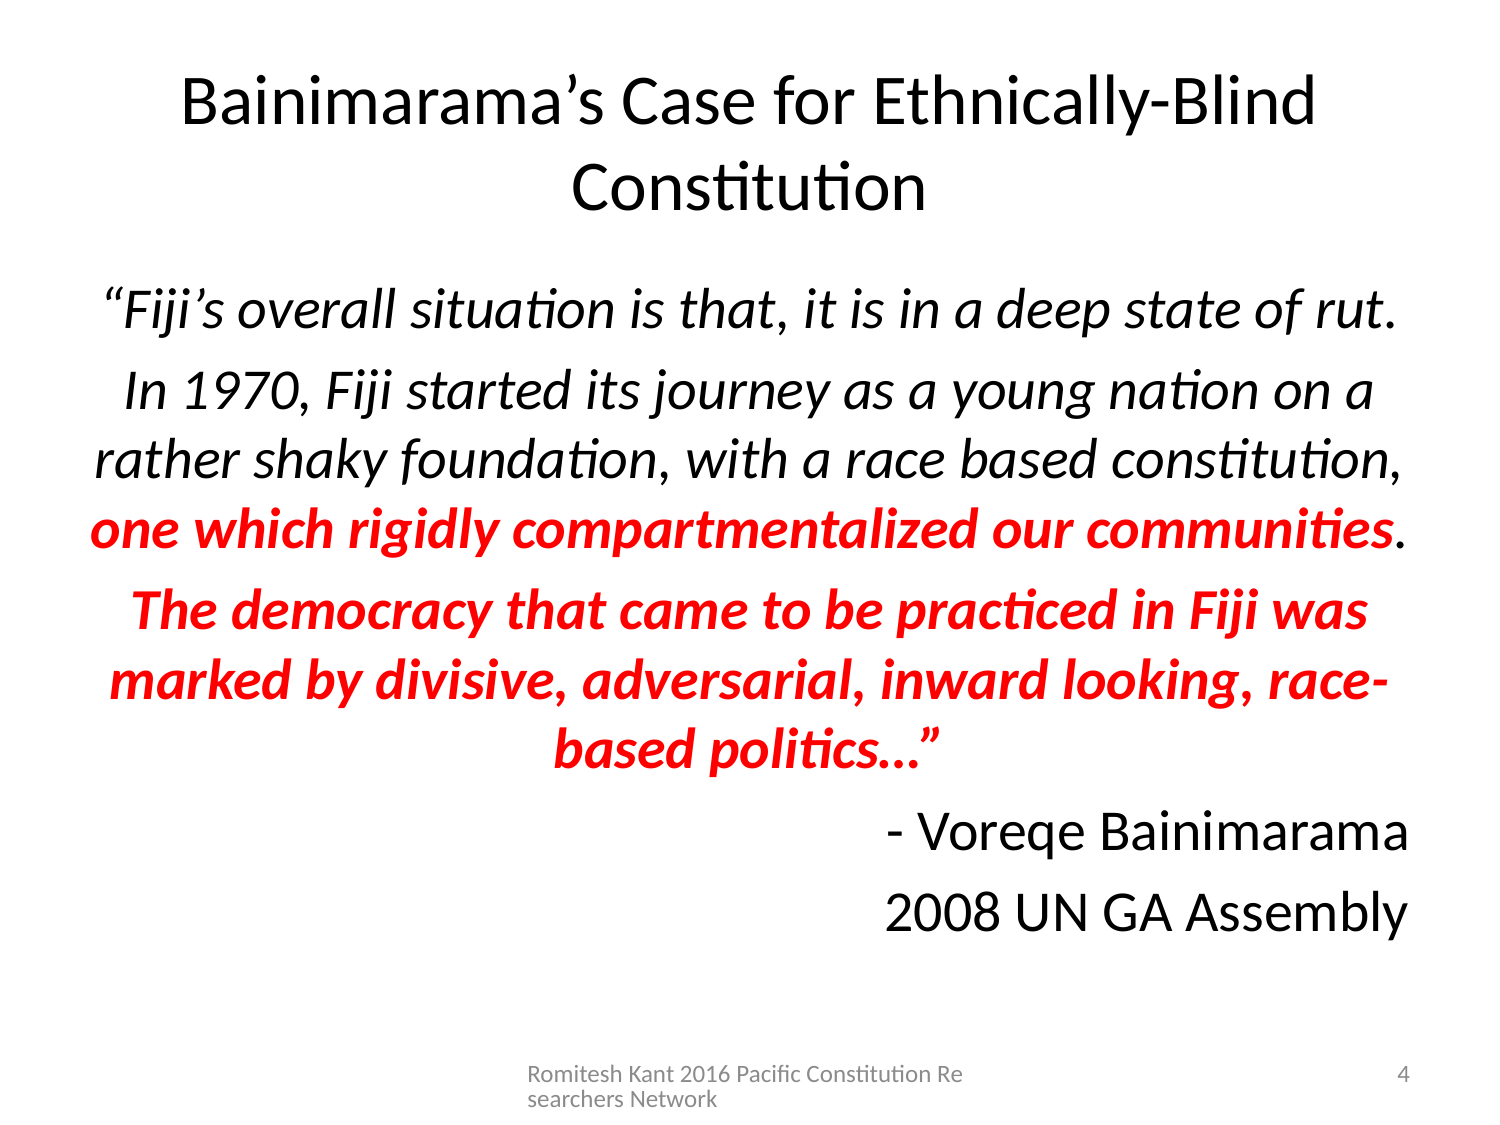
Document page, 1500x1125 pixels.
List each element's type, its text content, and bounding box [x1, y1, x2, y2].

list “Fiji’s overall situation is that, it is in a deep state of rut. In 1970, Fiji started its journey as a young nation on a rather shaky foundation, with a race based constitution, one which rigidly compartmentalized our communities. The democracy that came to be practiced in Fiji was marked by divisive, adversarial, inward looking, race-based politics…” - Voreqe Bainimarama 2008 UN GA Assembly [75, 262, 1425, 1005]
slide_number 4 [1074, 1042, 1425, 1103]
title Bainimarama’s Case for Ethnically-Blind Constitution [75, 45, 1425, 233]
footer Romitesh Kant 2016 Pacific Constitution Researchers Network [512, 1042, 988, 1103]
